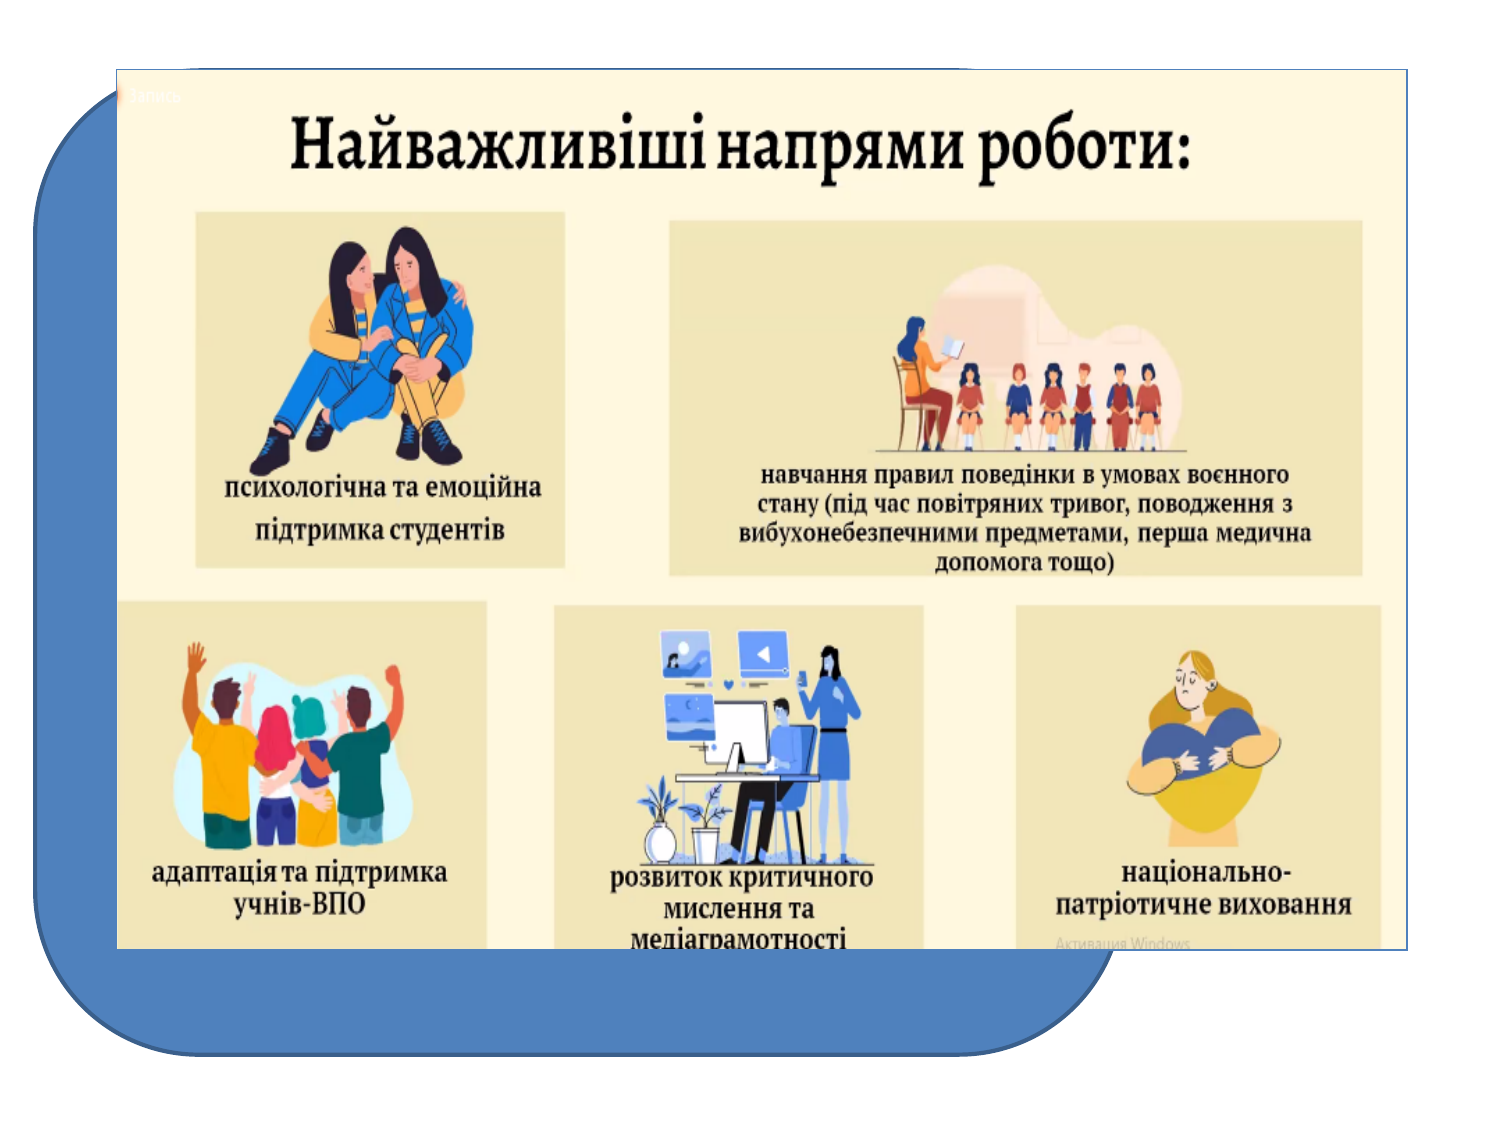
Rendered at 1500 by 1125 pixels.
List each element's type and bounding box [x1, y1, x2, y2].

text_box [33, 93, 1111, 1057]
picture [116, 70, 1407, 950]
